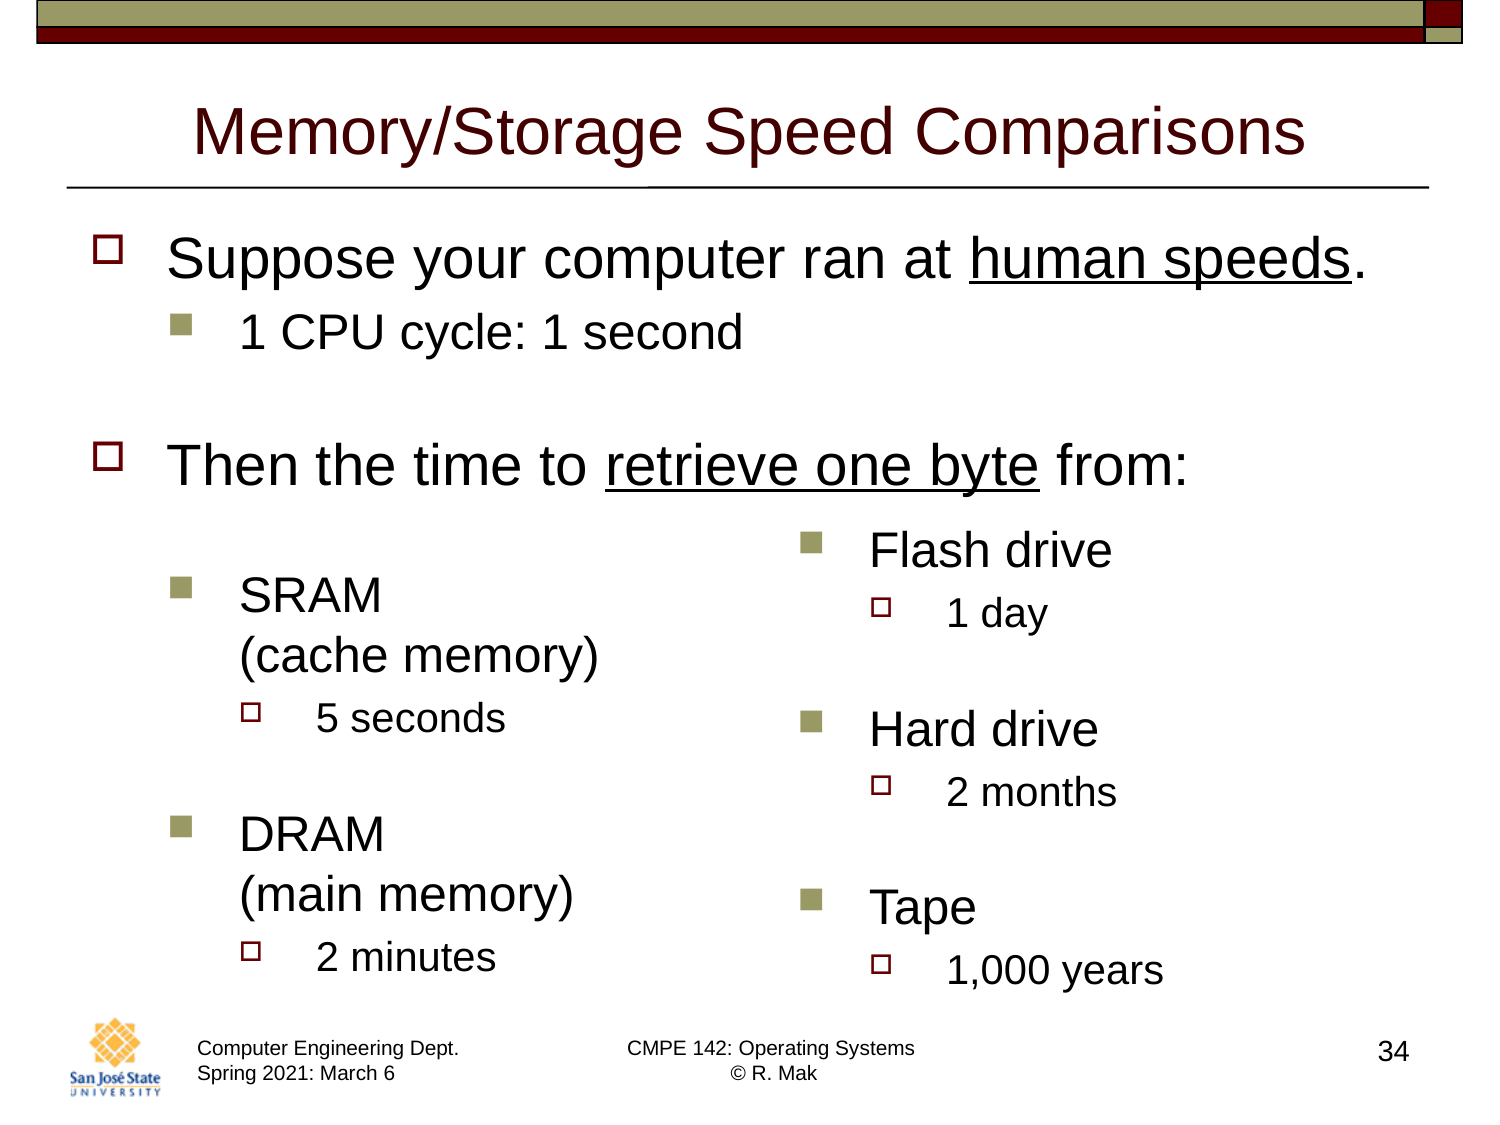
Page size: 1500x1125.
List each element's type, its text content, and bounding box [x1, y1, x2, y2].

list Suppose your computer ran at human speeds. 1 CPU cycle: 1 second Then the time to retrieve one byte from: SRAM (cache memory) 5 seconds DRAM (main memory) 2 minutes [75, 212, 1425, 1006]
text_box Flash drive 1 day Hard drive 2 months Tape 1,000 years [704, 510, 1365, 1006]
picture [60, 1012, 166, 1112]
slide_number 34 [1305, 1025, 1425, 1100]
title Memory/Storage Speed Comparisons [75, 67, 1425, 175]
